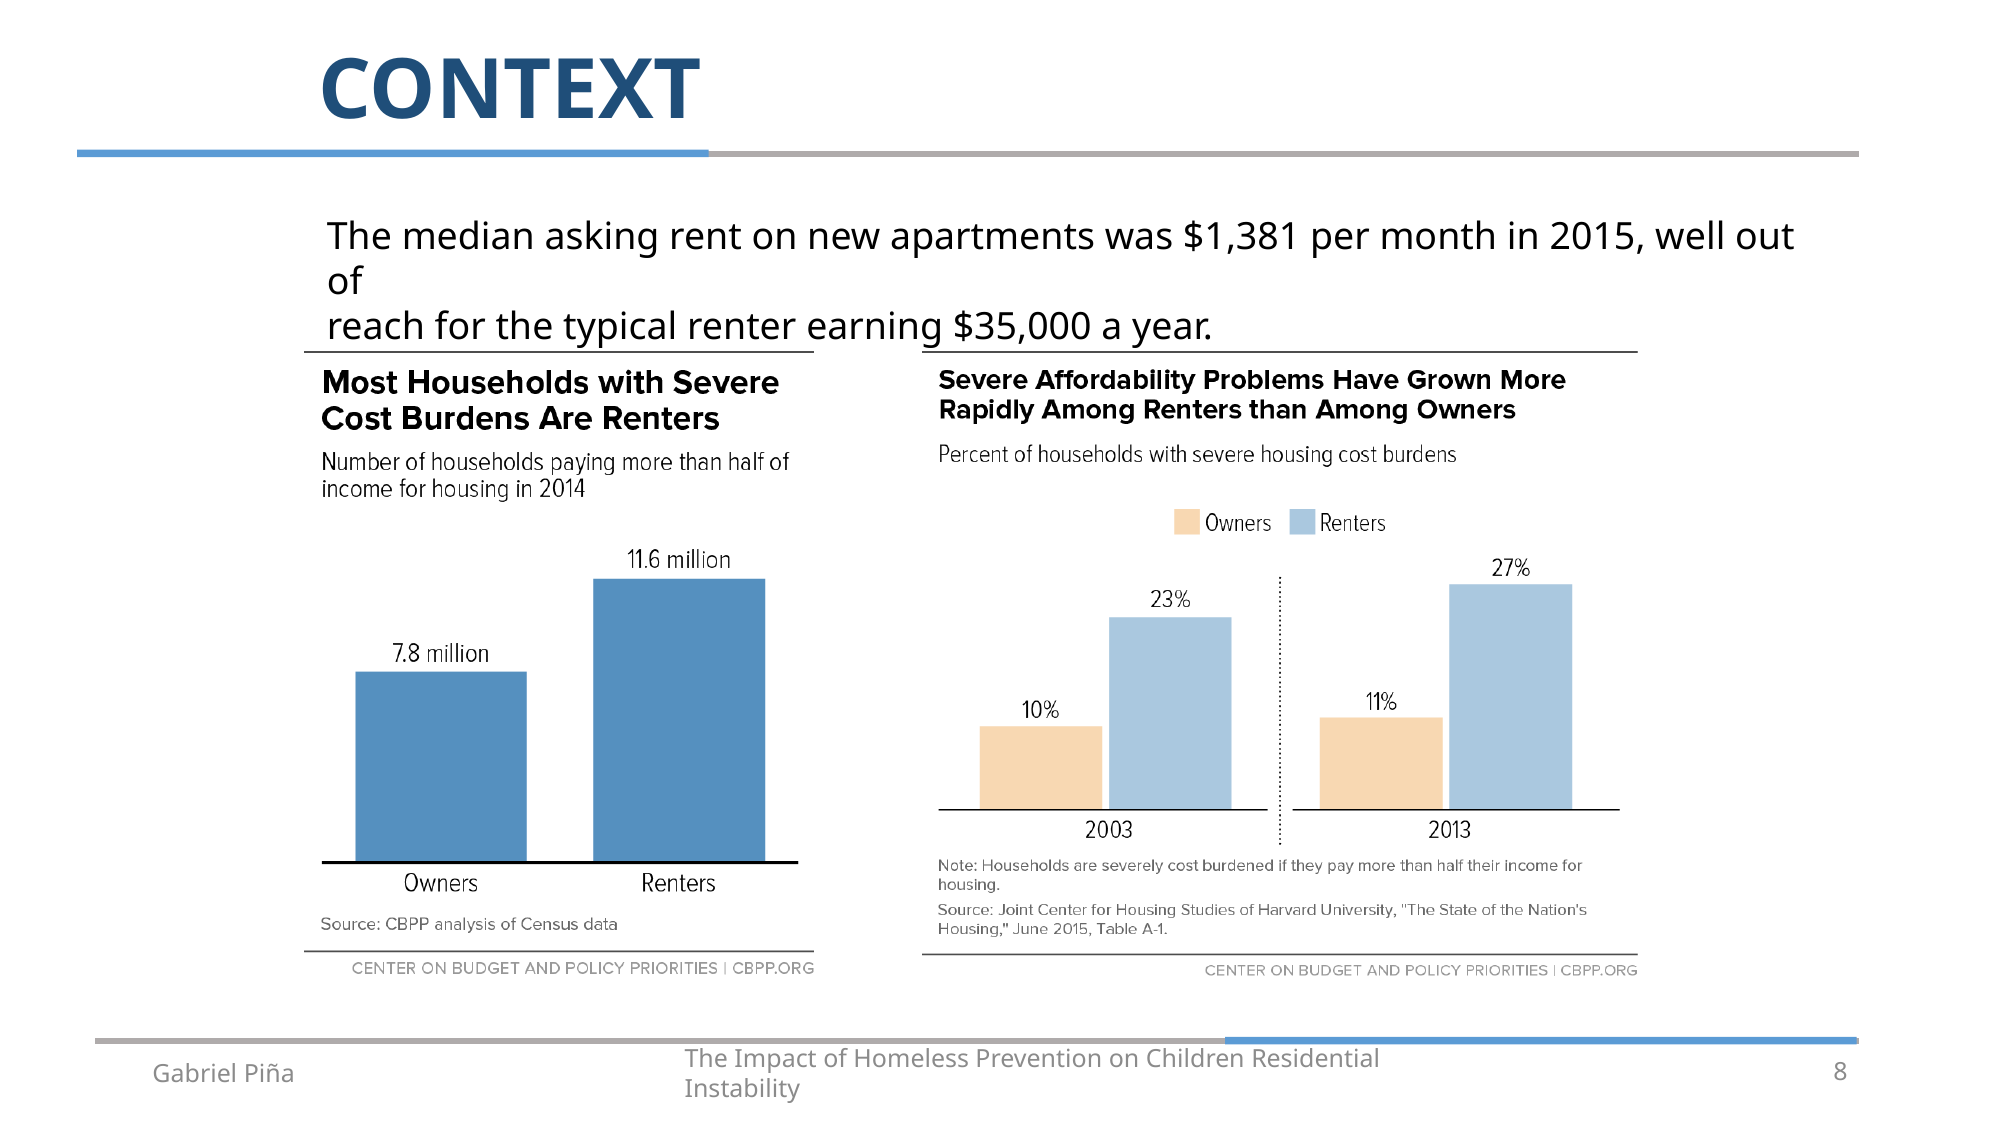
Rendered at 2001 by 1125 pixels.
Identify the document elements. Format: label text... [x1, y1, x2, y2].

slide_number 8 [1449, 1042, 1863, 1103]
picture [304, 351, 814, 988]
title CONTEXT [303, 35, 1700, 149]
text_box The median asking rent on new apartments was $1,381 per month in 2015, well out of reach for the typical renter earning $35,000 a year. [312, 204, 1832, 354]
picture [922, 351, 1638, 992]
slide_number Gabriel Piña [137, 1042, 588, 1103]
footer The Impact of Homeless Prevention on Children Residential Instability [669, 1042, 1449, 1103]
